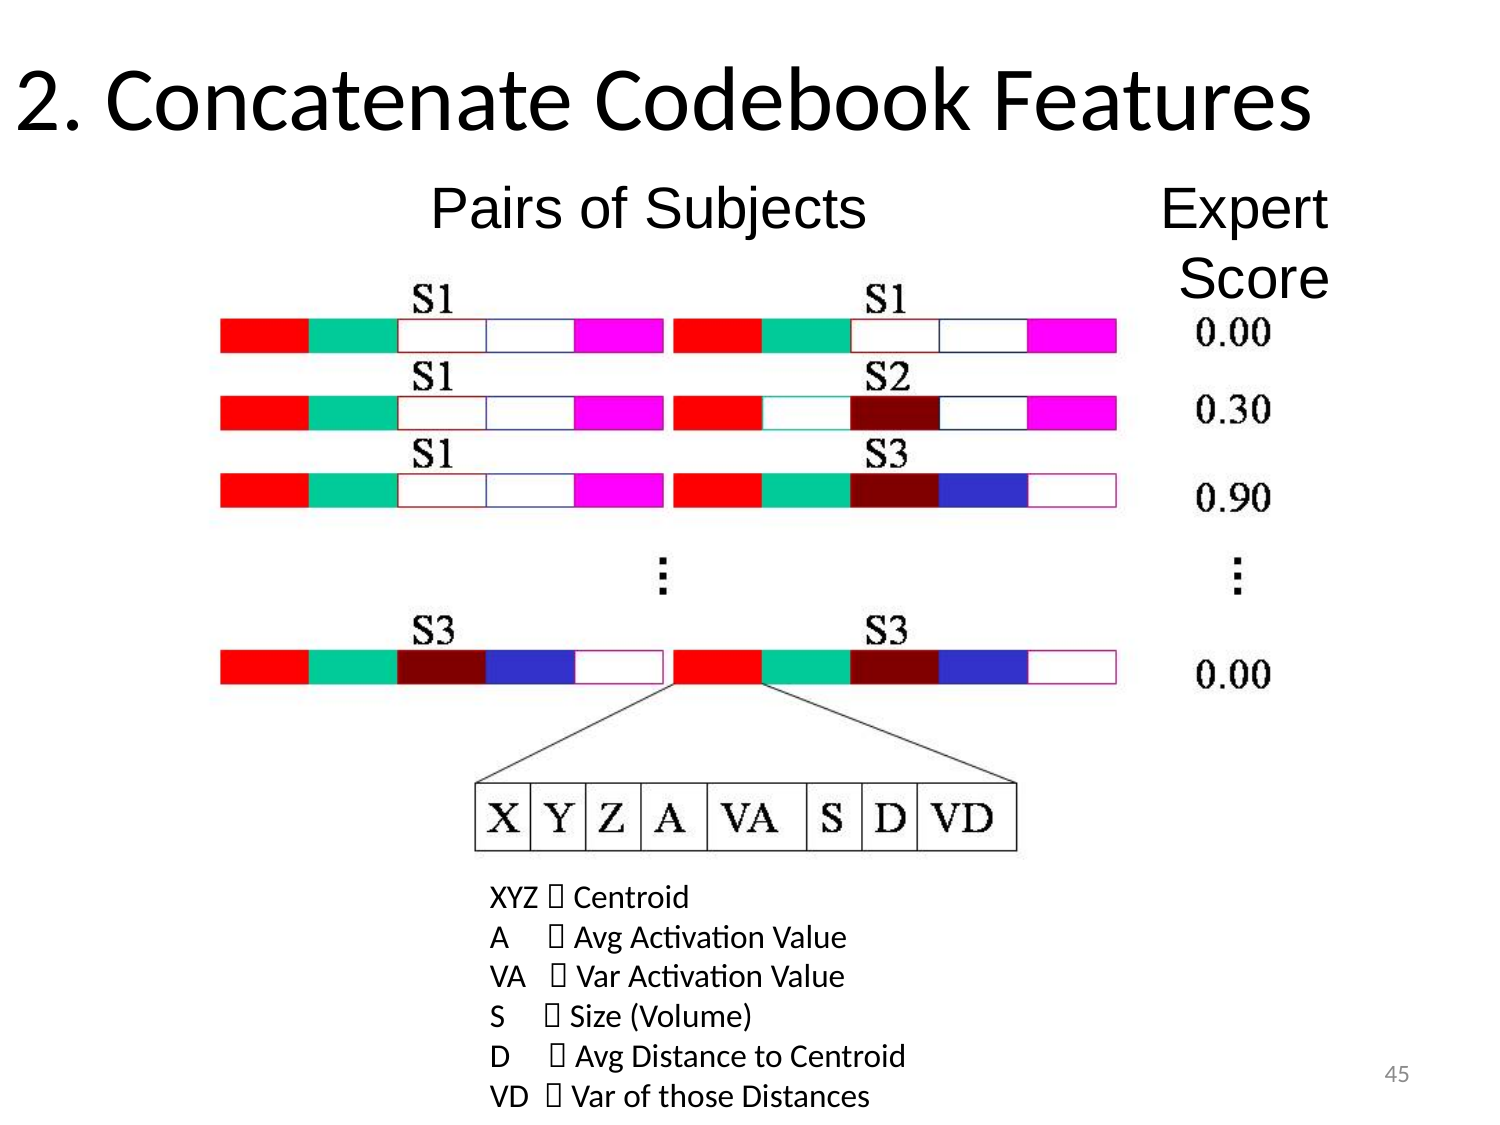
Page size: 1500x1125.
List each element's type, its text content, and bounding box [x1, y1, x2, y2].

picture [99, 130, 1426, 1125]
text_box 2. Concatenate Codebook Features [0, 24, 1500, 163]
